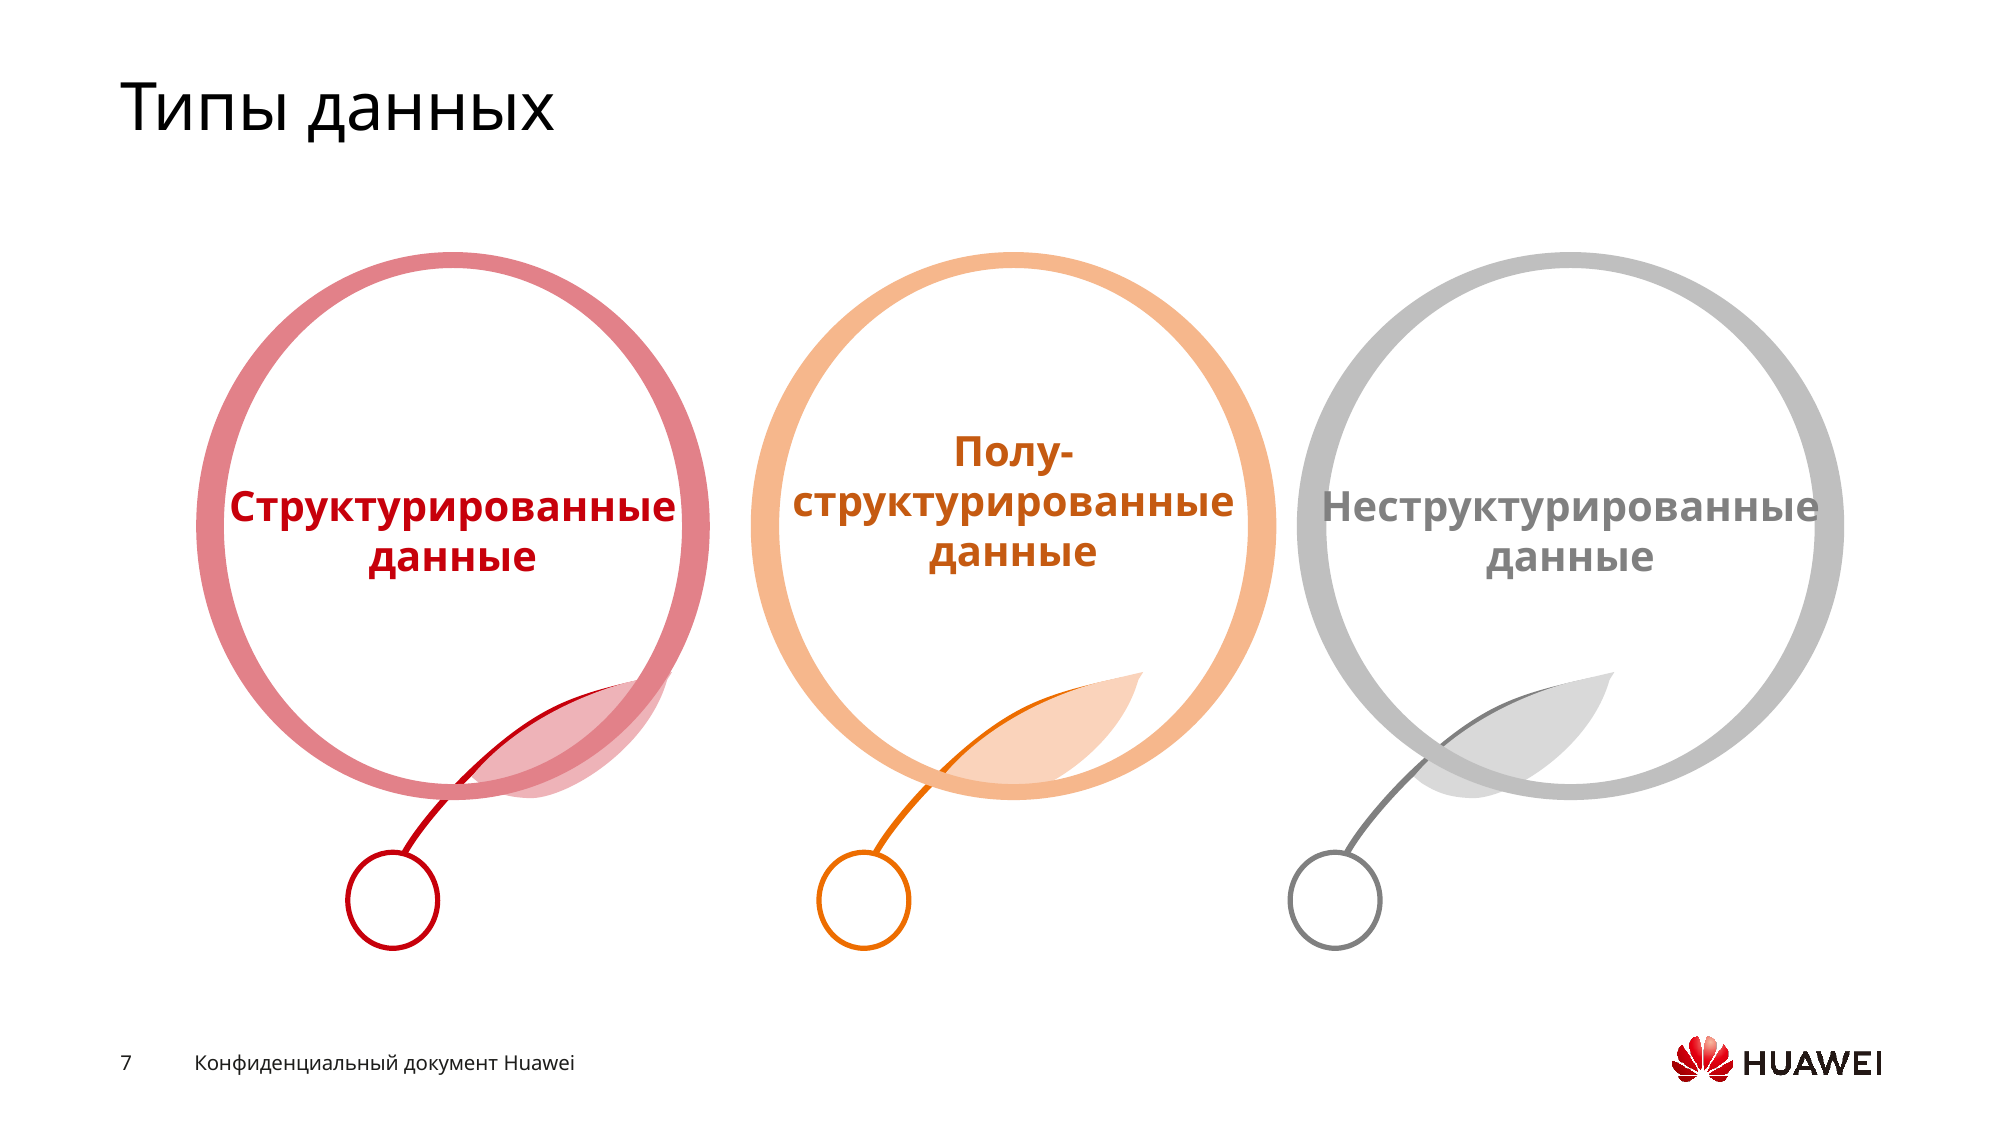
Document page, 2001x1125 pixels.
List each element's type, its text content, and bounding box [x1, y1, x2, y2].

picture [1672, 1036, 1881, 1082]
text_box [196, 252, 1845, 949]
title Типы данных [120, 73, 1880, 155]
